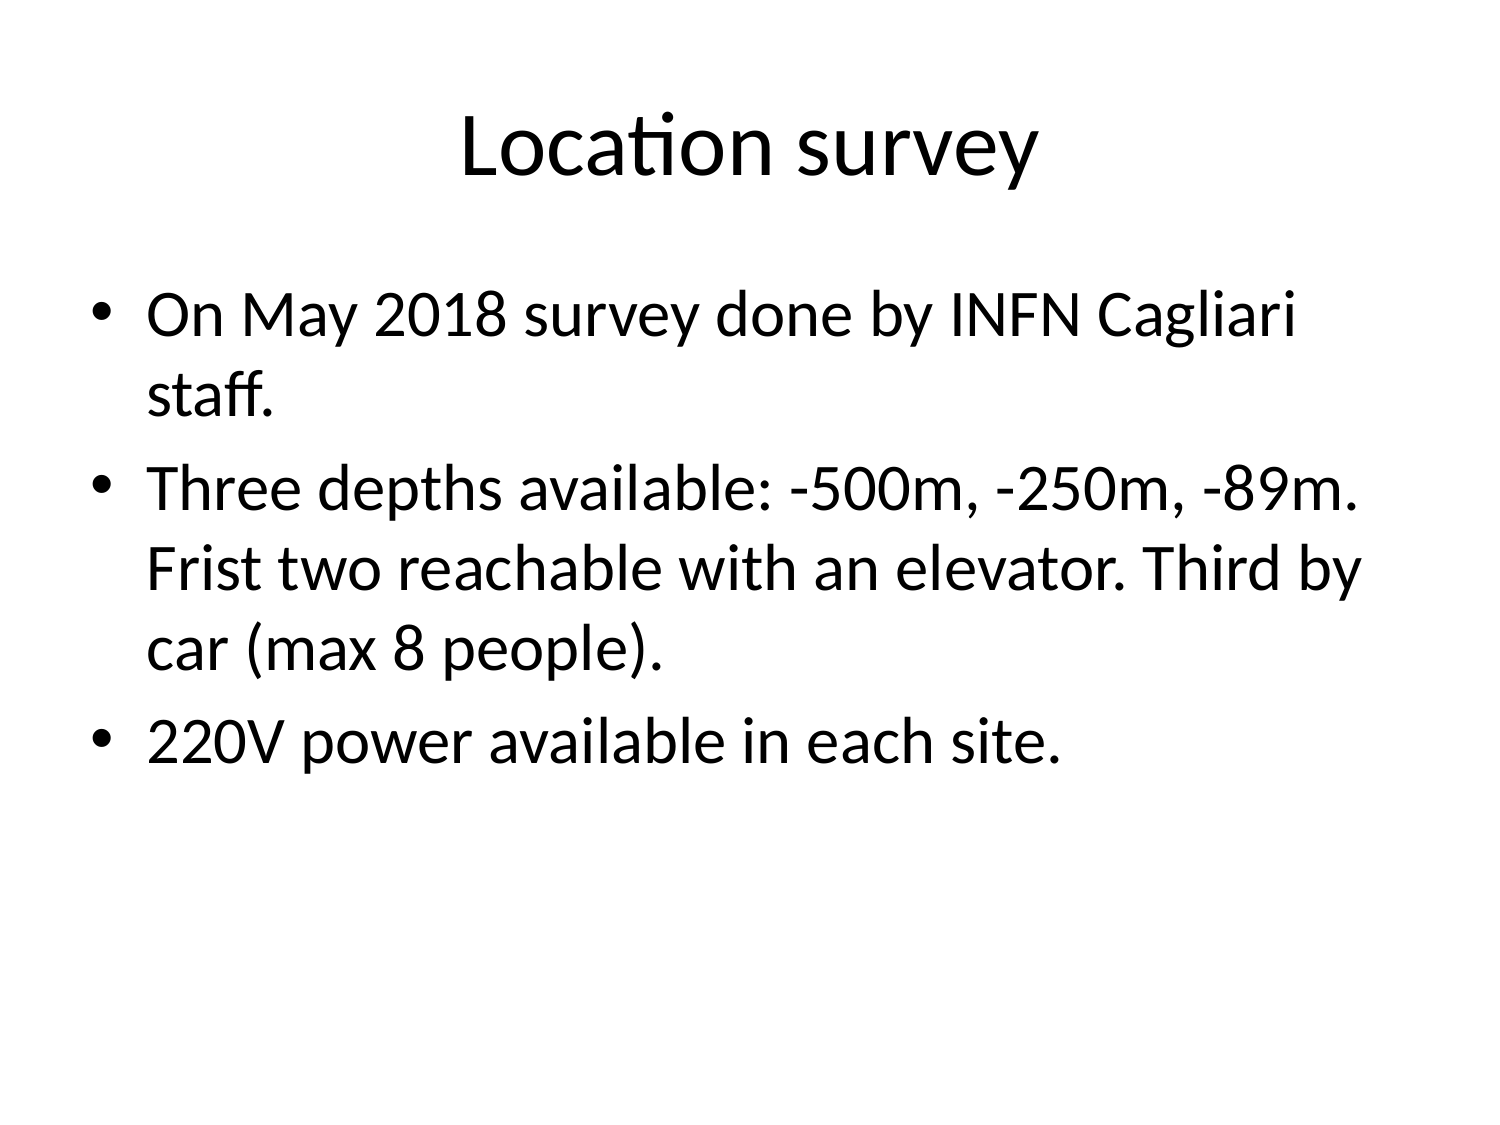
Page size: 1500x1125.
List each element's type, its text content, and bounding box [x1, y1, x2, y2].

list On May 2018 survey done by INFN Cagliari staff. Three depths available: -500m, -250m, -89m. Frist two reachable with an elevator. Third by car (max 8 people). 220V power available in each site. [75, 262, 1425, 1005]
title Location survey [75, 45, 1425, 233]
